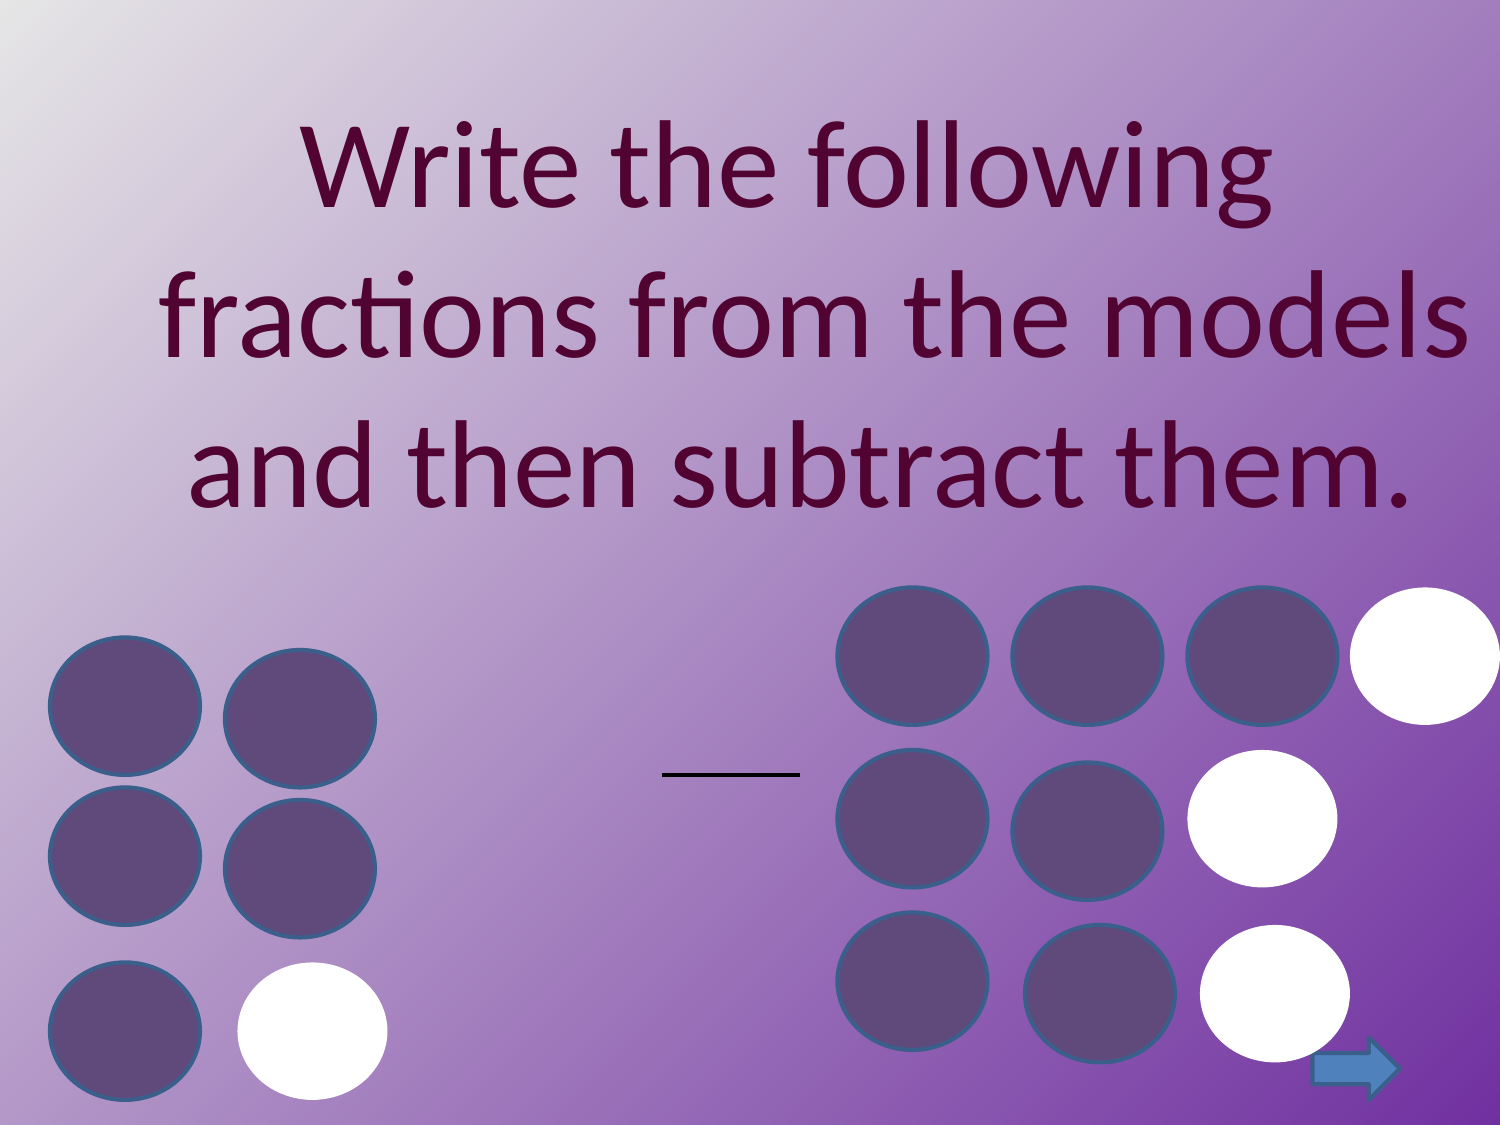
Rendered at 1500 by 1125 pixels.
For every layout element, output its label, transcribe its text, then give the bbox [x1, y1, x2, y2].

text_box [235, 960, 390, 1102]
text_box [1347, 585, 1500, 727]
text_box [47, 960, 203, 1102]
list Write the following fractions from the models and then subtract them. [75, 75, 1500, 1005]
text_box [835, 747, 990, 890]
text_box [835, 585, 990, 727]
text_box [1185, 585, 1340, 727]
text_box [1010, 760, 1165, 903]
text_box [1010, 585, 1165, 727]
text_box [1185, 747, 1340, 890]
text_box [47, 785, 203, 928]
text_box [47, 635, 203, 778]
text_box [1197, 922, 1353, 1065]
text_box [1022, 922, 1178, 1065]
text_box [222, 797, 378, 940]
text_box [1310, 1035, 1403, 1102]
text_box [222, 647, 378, 790]
text_box [835, 910, 990, 1053]
